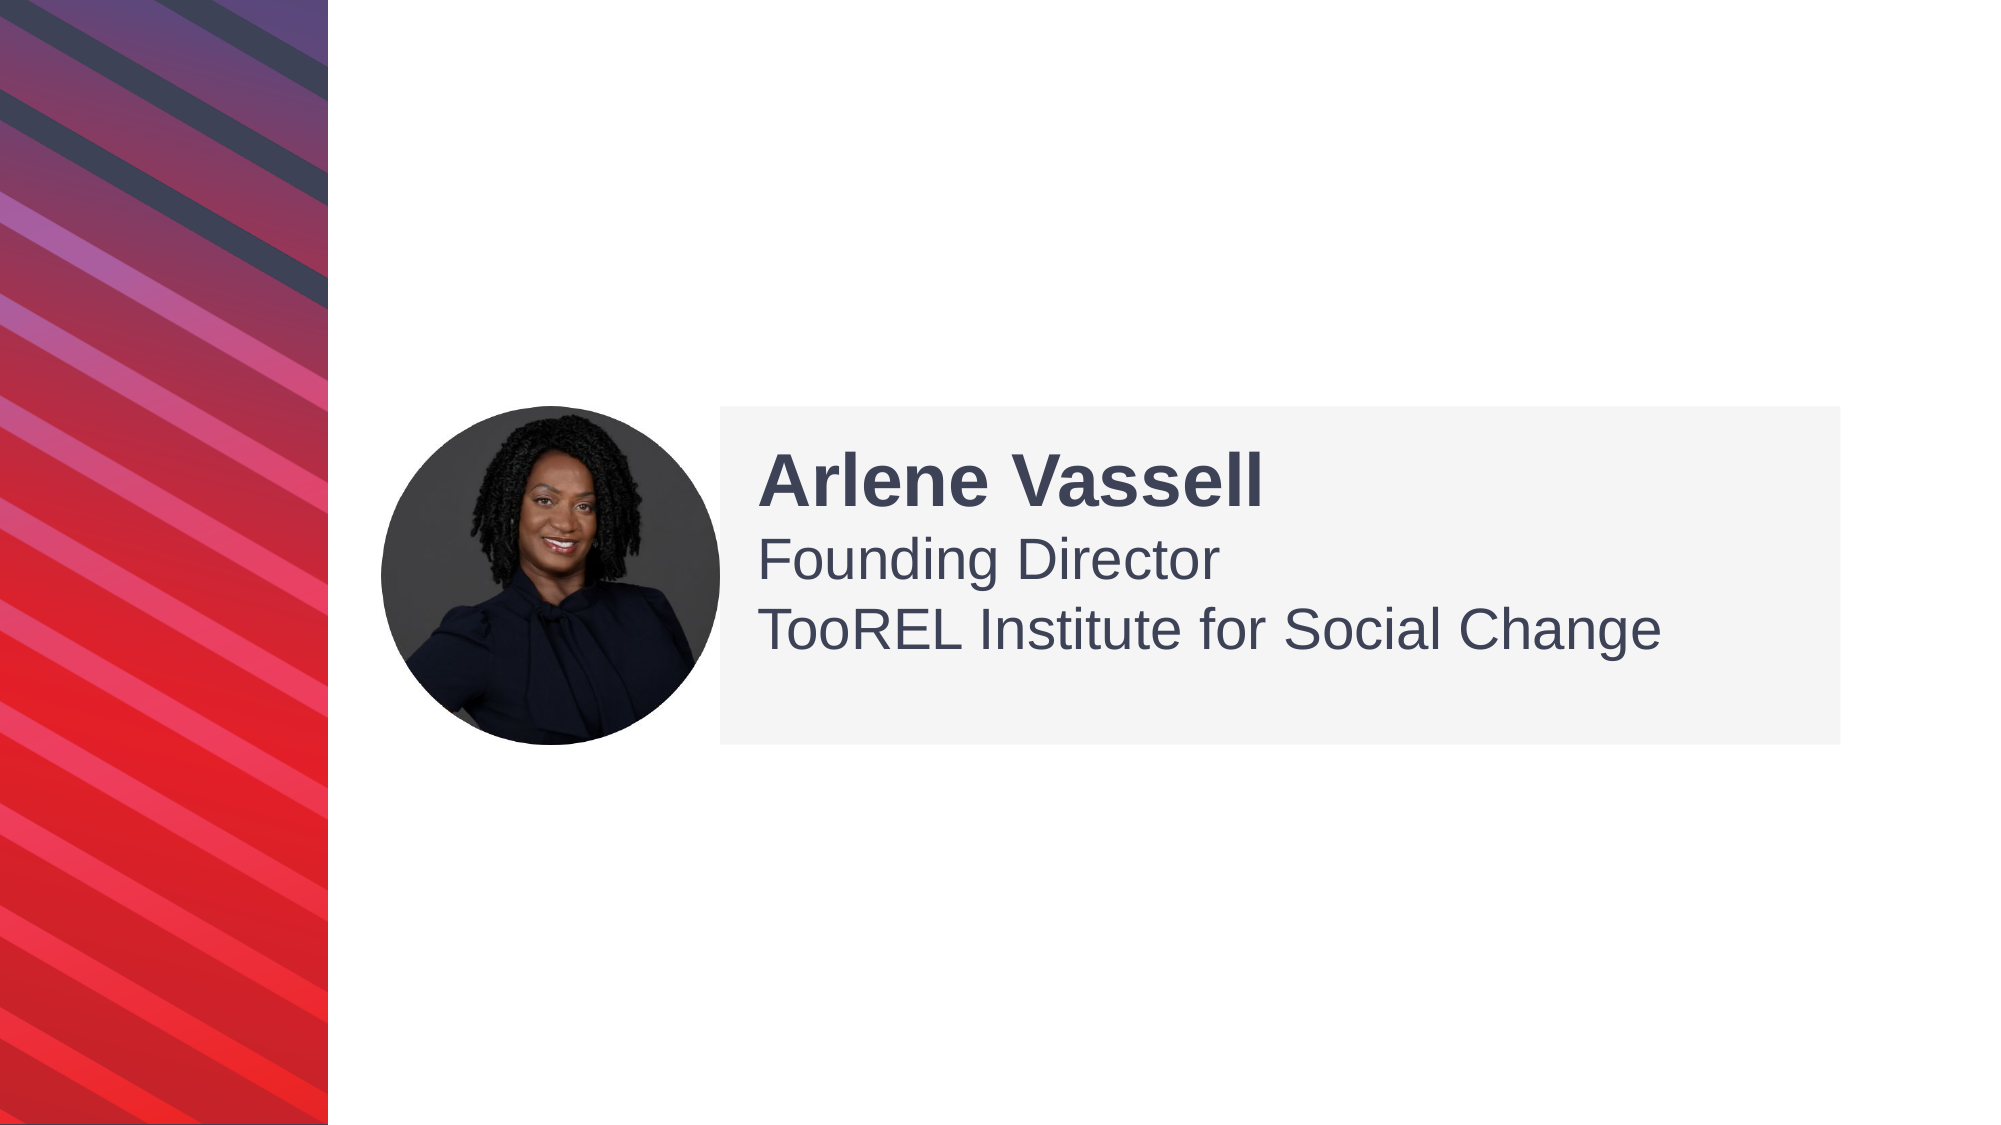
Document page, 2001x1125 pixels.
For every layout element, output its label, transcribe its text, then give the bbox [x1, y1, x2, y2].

text_box [720, 406, 1841, 745]
text_box Arlene Vassell Founding Director TooREL Institute for Social Change [742, 423, 1886, 669]
picture [381, 406, 720, 745]
picture [0, 0, 328, 1124]
